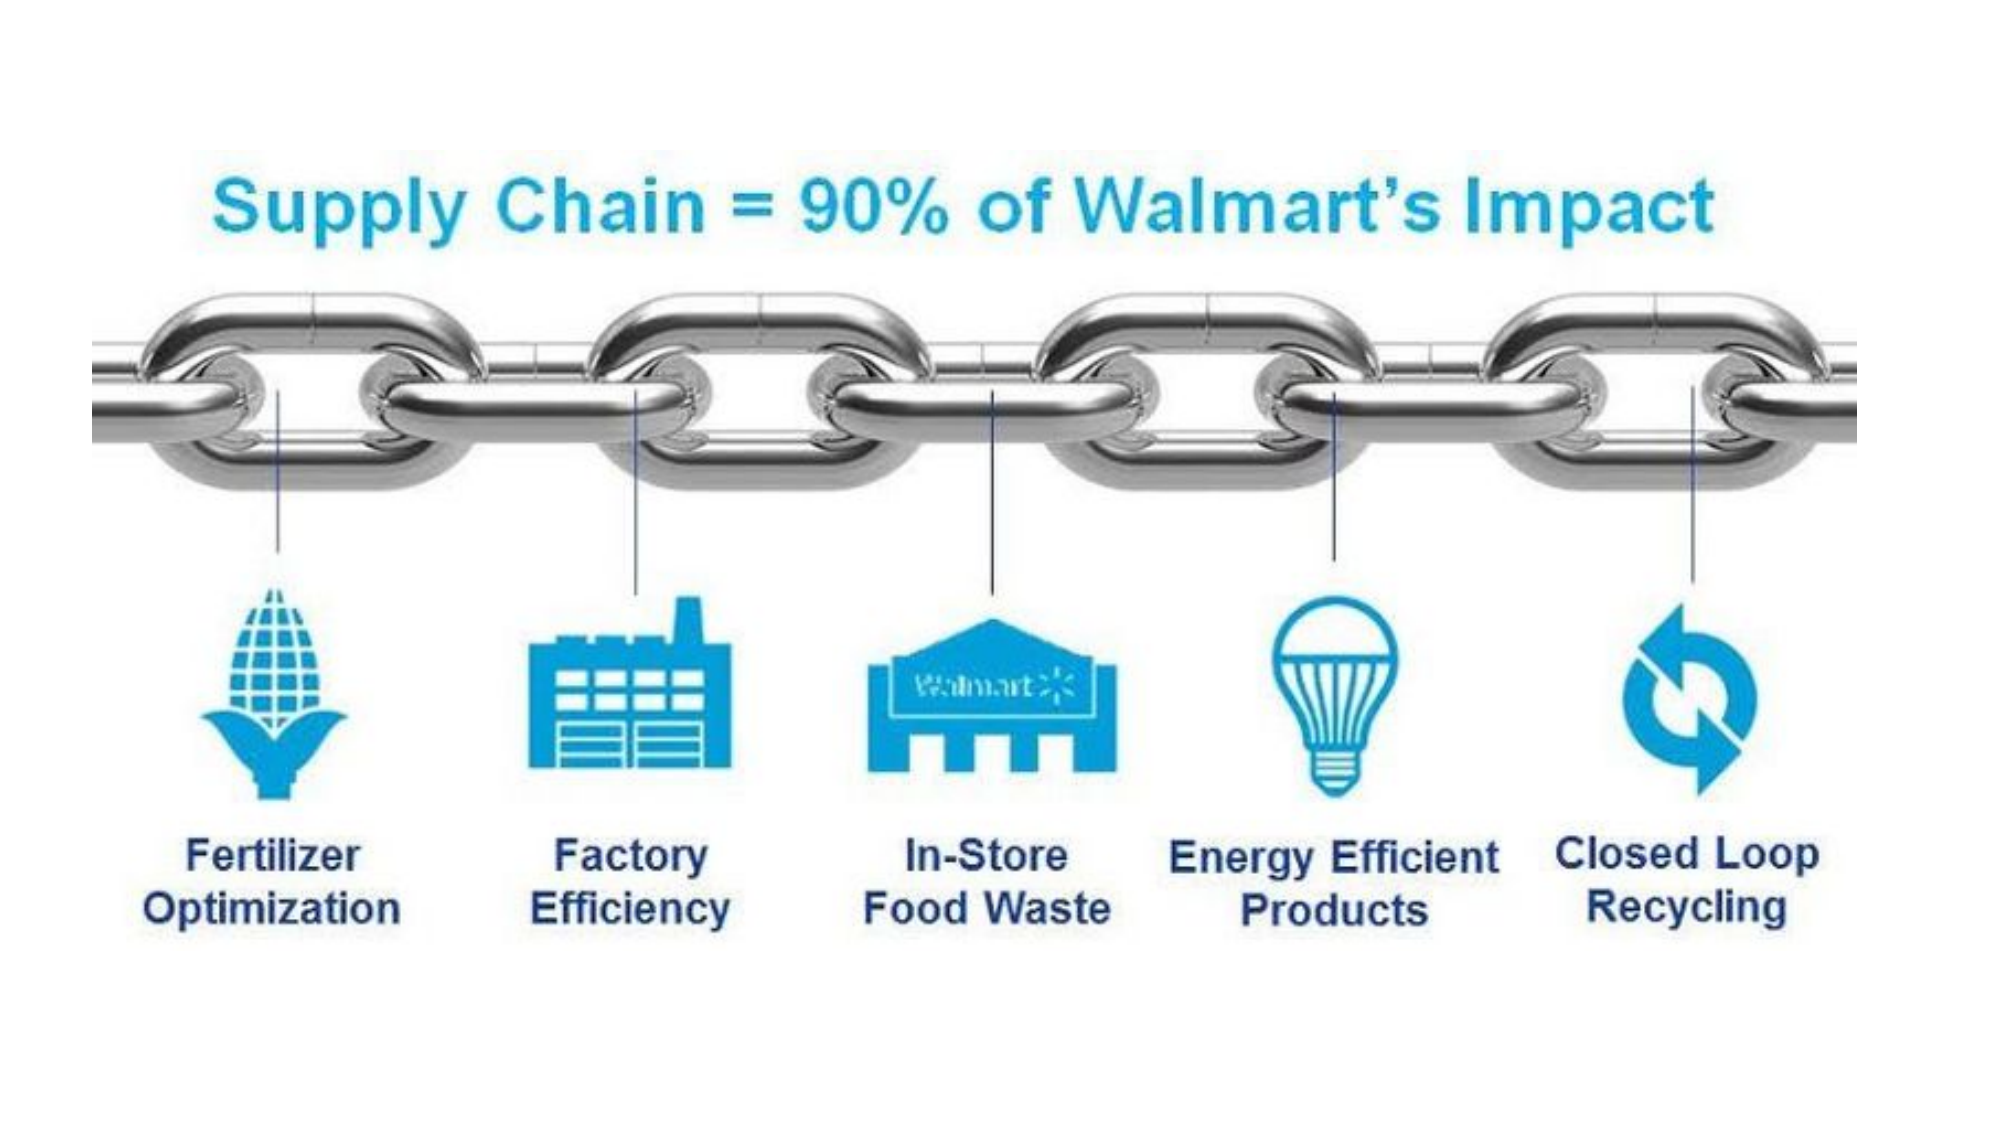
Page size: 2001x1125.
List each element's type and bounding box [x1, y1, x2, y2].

picture [92, 150, 1857, 951]
